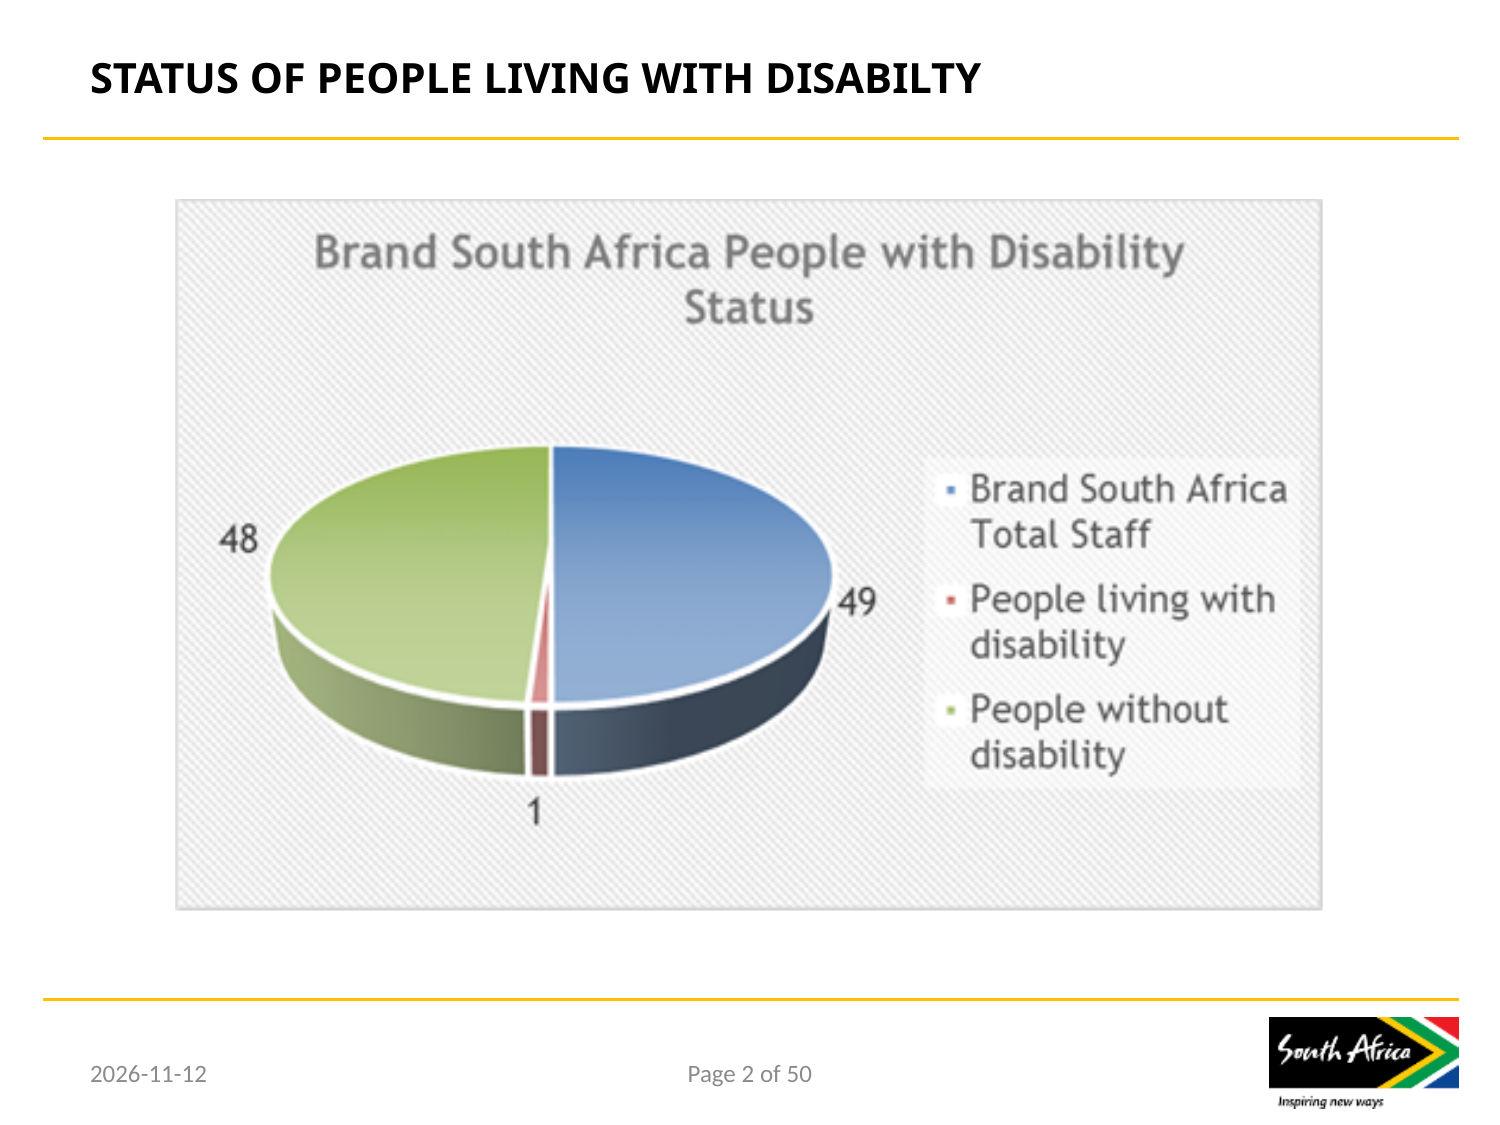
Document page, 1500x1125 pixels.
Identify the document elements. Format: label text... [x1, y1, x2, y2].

title STATUS OF PEOPLE LIVING WITH DISABILTY [75, 19, 1425, 135]
picture [1269, 1017, 1459, 1109]
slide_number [75, 1042, 425, 1103]
footer Page 2 of 50 [512, 1042, 988, 1103]
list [174, 199, 1326, 913]
